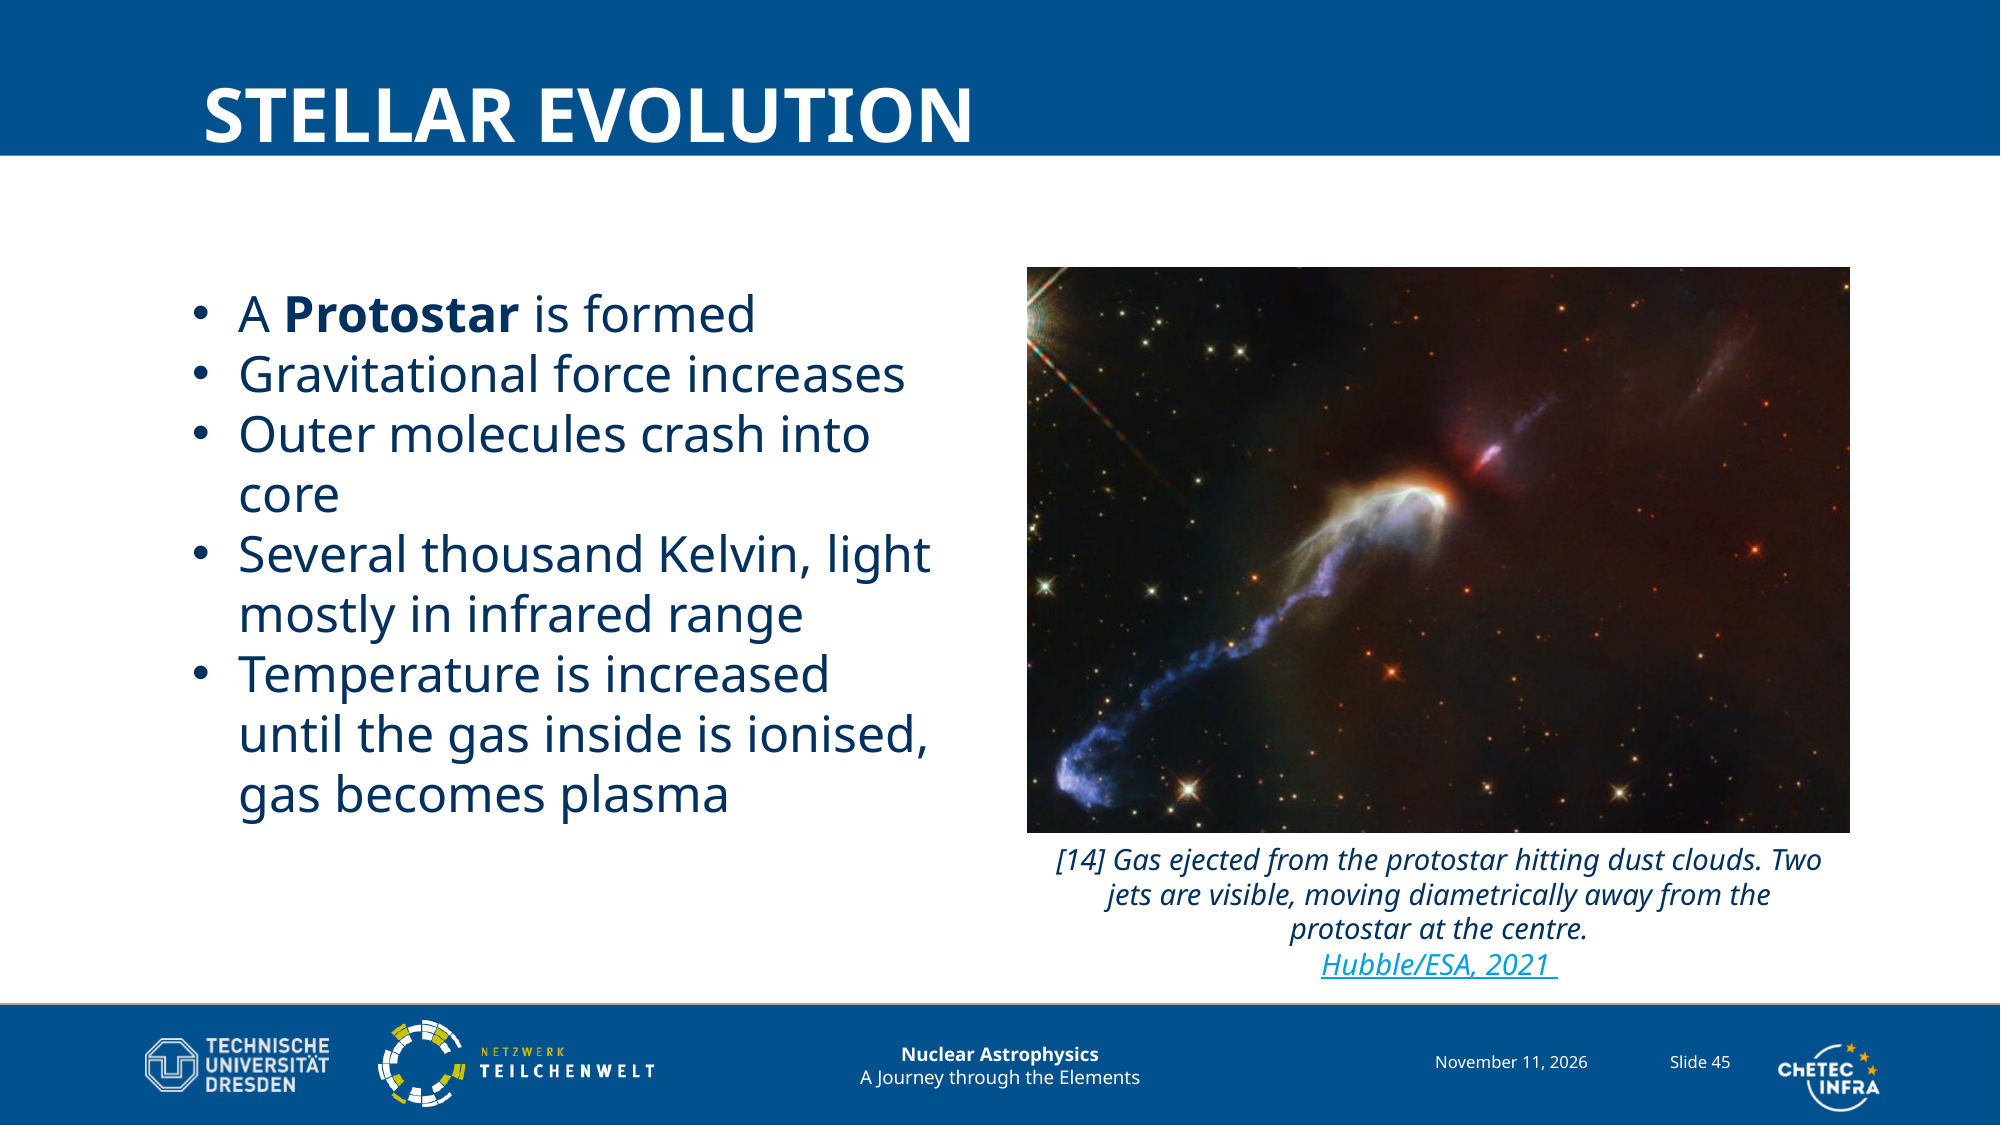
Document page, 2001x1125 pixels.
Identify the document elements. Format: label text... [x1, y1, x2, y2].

picture [378, 1020, 654, 1107]
picture [1778, 1033, 1880, 1121]
title Stellar Evolution [203, 56, 1880, 169]
text_box [14] Gas ejected from the protostar hitting dust clouds. Two jets are visible, moving diametrically away from the protostar at the centre. Hubble/ESA, 2021 [1029, 833, 1850, 993]
text_box A Protostar is formed Gravitational force increases Outer molecules crash into core Several thousand Kelvin, light mostly in infrared range Temperature is increased until the gas inside is ionised, gas becomes plasma [177, 274, 953, 830]
picture [1027, 267, 1850, 833]
